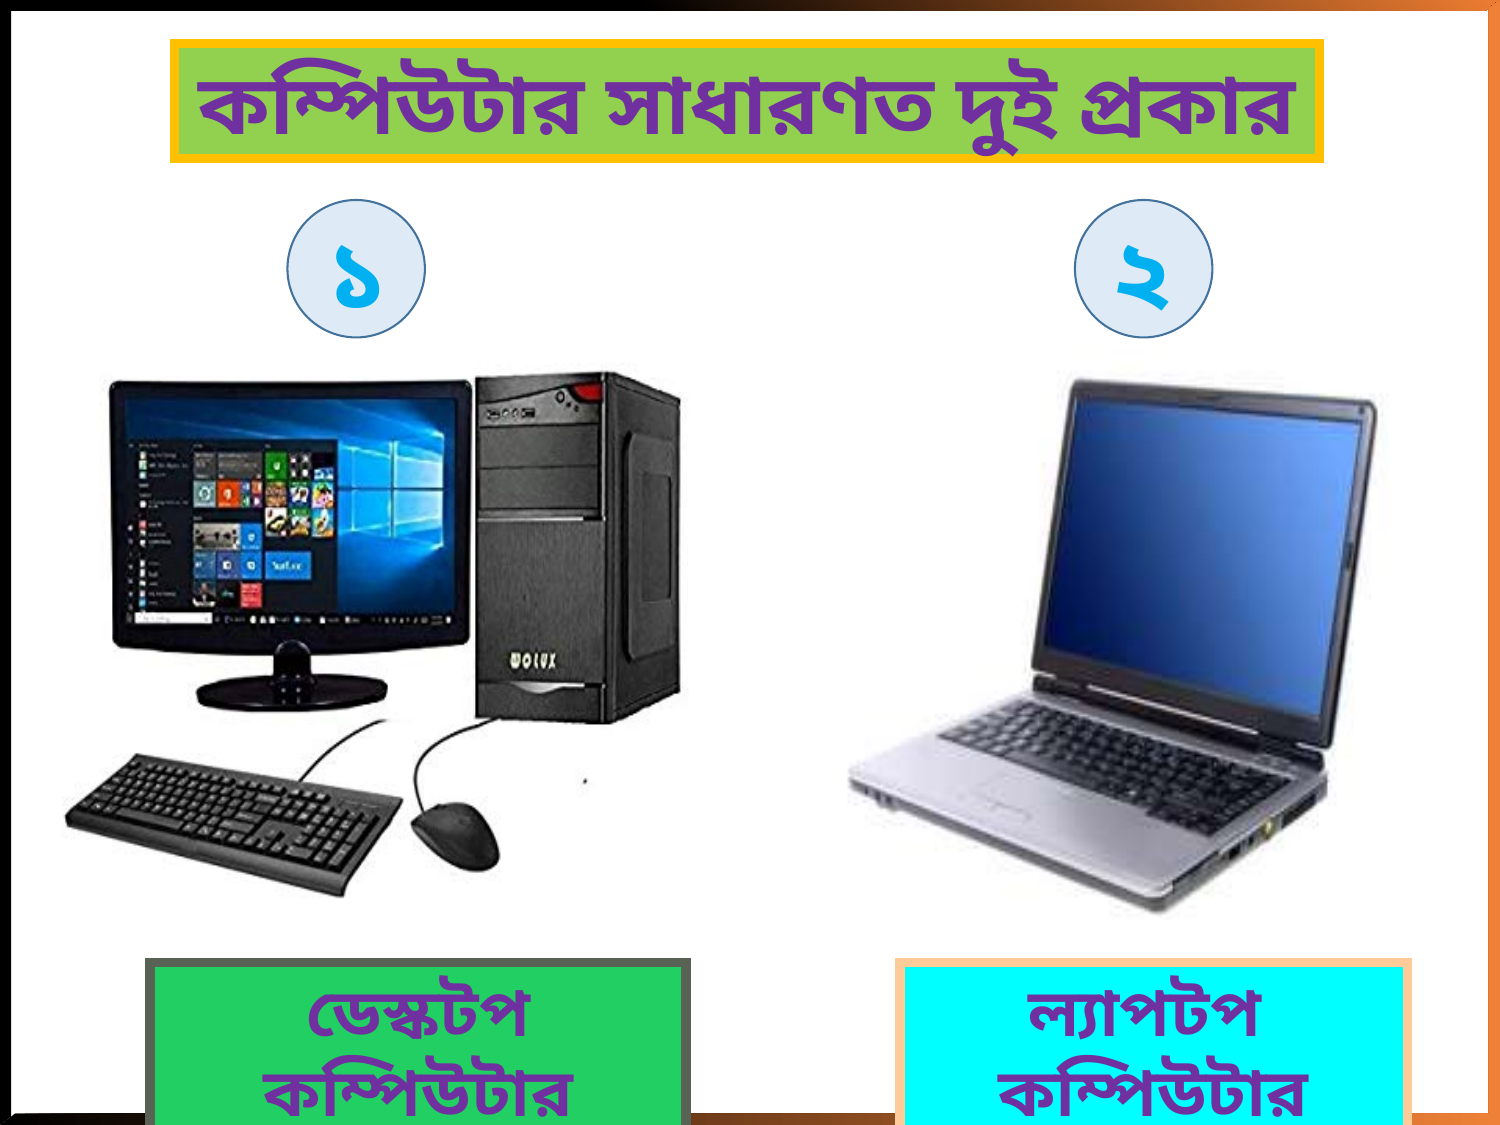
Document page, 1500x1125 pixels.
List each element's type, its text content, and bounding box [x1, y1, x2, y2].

text_box ডেস্কটপ কম্পিউটার [149, 961, 687, 1125]
picture [49, 349, 715, 938]
text_box ২ [1073, 198, 1214, 339]
text_box ল্যাপটপ কম্পিউটার [899, 961, 1408, 1125]
picture [796, 349, 1450, 938]
text_box কম্পিউটার সাধারণত দুই প্রকার [173, 43, 1321, 159]
text_box ১ [286, 198, 426, 339]
